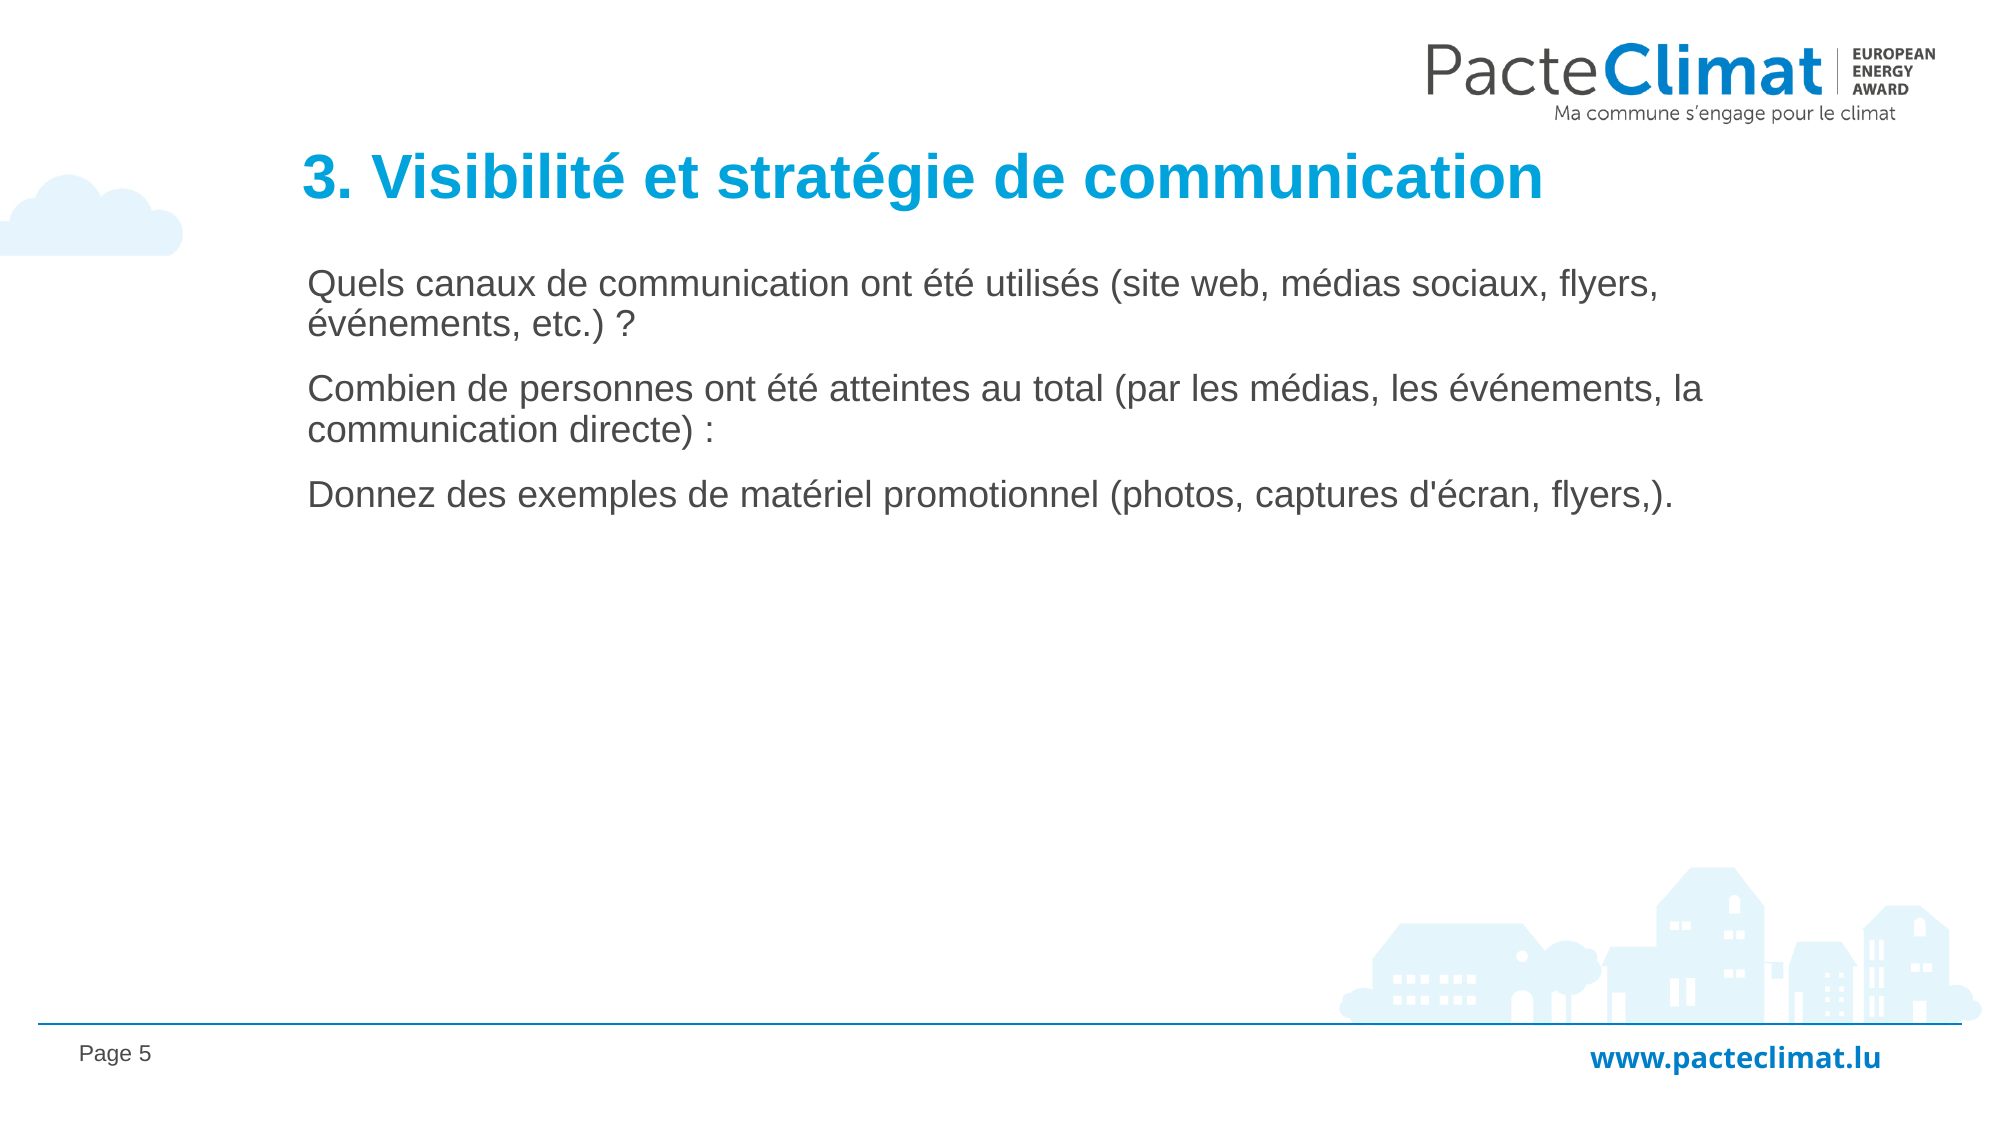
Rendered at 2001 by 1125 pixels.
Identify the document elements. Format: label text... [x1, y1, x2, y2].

list Quels canaux de communication ont été utilisés (site web, médias sociaux, flyers, événements, etc.) ? Combien de personnes ont été atteintes au total (par les médias, les événements, la communication directe) : Donnez des exemples de matériel promotionnel (photos, captures d'écran, flyers,). [292, 256, 1863, 991]
picture [0, 174, 183, 256]
title 3. Visibilité et stratégie de communication [287, 129, 1863, 220]
picture [1318, 848, 2000, 1052]
picture [1415, 16, 1945, 144]
